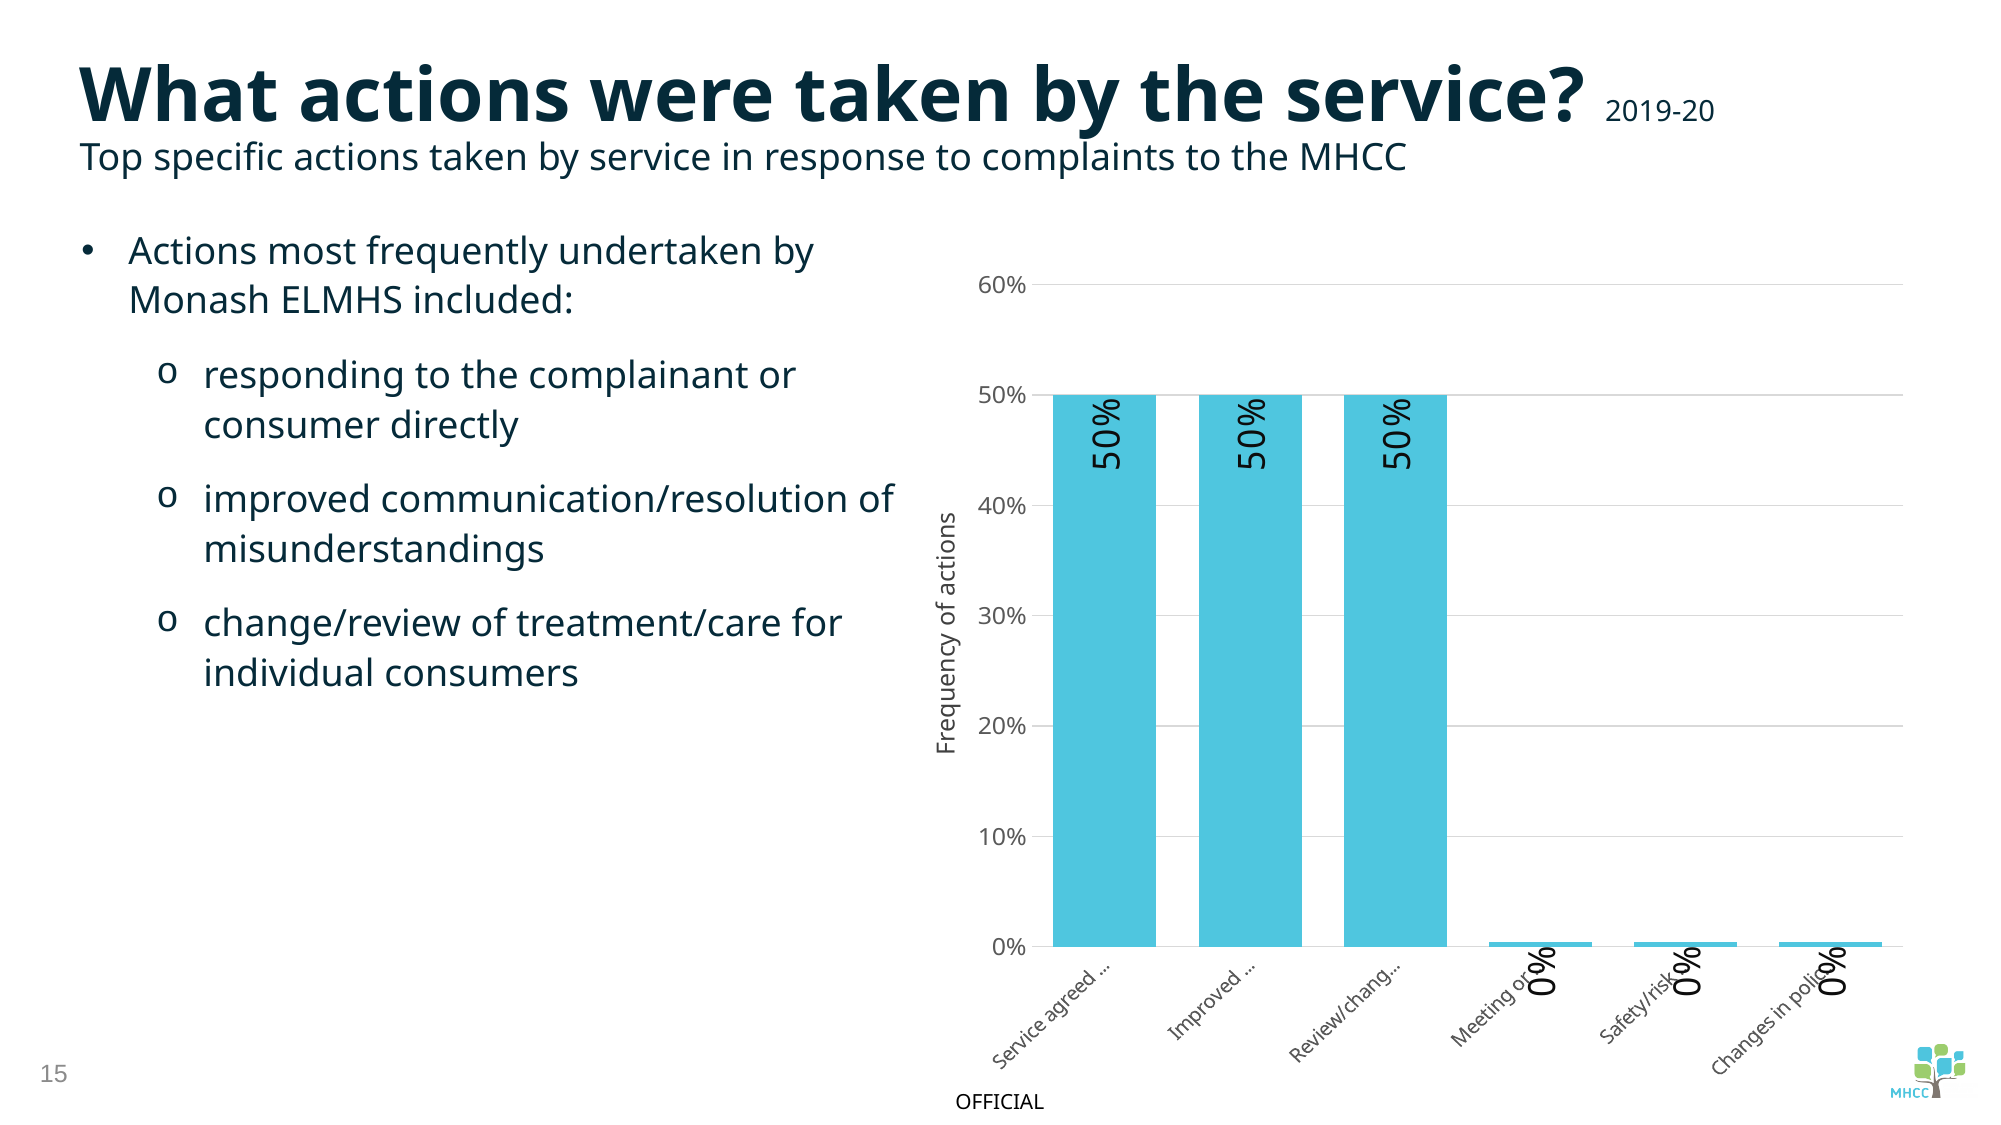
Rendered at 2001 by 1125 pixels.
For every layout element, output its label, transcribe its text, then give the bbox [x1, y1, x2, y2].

text_box Frequency of actions [911, 456, 976, 811]
text_box What actions were taken by the service? 2019-20 Top specific actions taken by service in response to complaints to the MHCC [64, 49, 1936, 190]
picture [1891, 1044, 1978, 1098]
chart [976, 117, 1934, 1082]
text_box Actions most frequently undertaken by Monash ELMHS included: responding to the complainant or consumer directly improved communication/resolution of misunderstandings change/review of treatment/care for individual consumers [66, 215, 913, 701]
